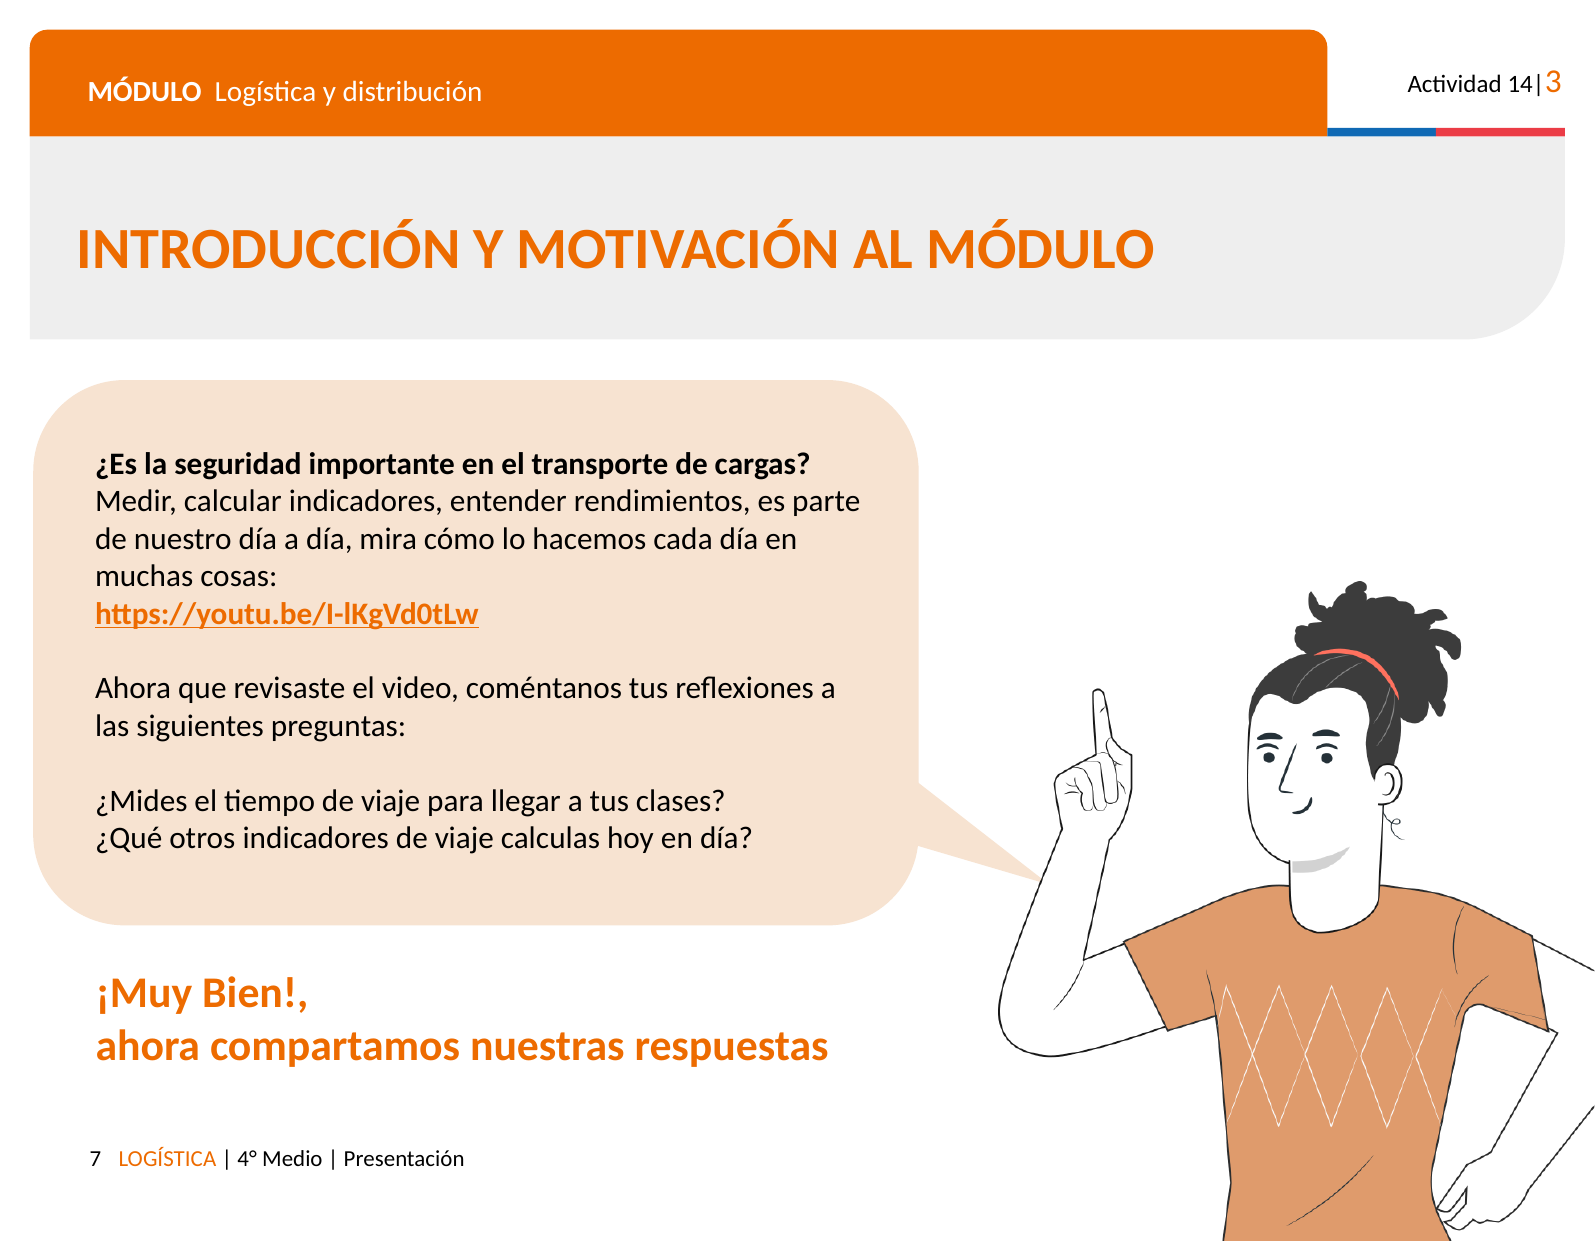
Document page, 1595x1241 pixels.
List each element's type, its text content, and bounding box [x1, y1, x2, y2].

text_box ¡Muy Bien!, ahora compartamos nuestras respuestas [80, 990, 901, 1043]
picture [998, 581, 1595, 1241]
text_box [32, 379, 1059, 926]
text_box INTRODUCCIÓN Y MOTIVACIÓN AL MÓDULO [61, 225, 1530, 278]
